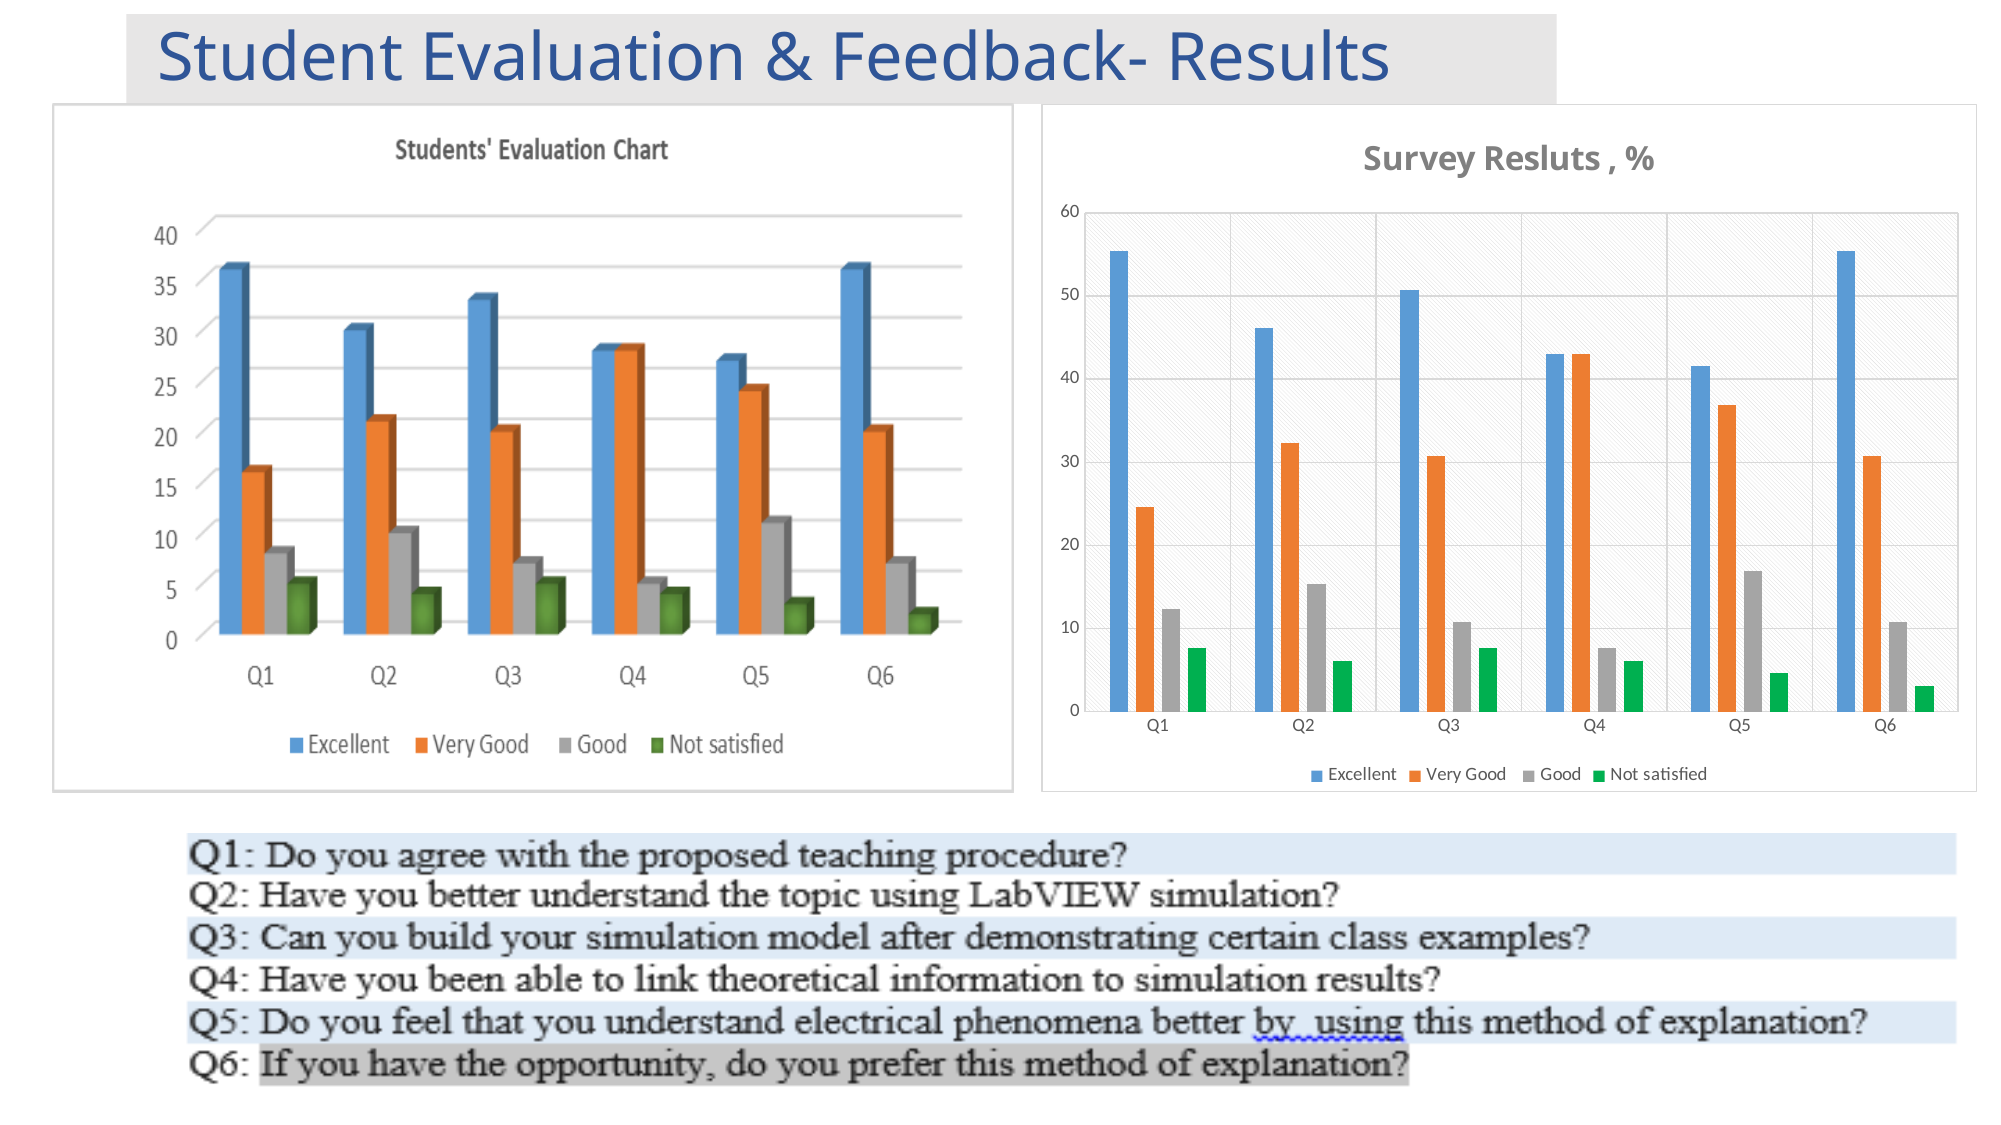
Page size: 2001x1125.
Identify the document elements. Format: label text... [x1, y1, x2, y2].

text_box Student Evaluation & Feedback- Results [126, 14, 1557, 104]
chart [1040, 103, 1978, 793]
picture [52, 103, 1014, 793]
picture [177, 833, 1960, 1094]
